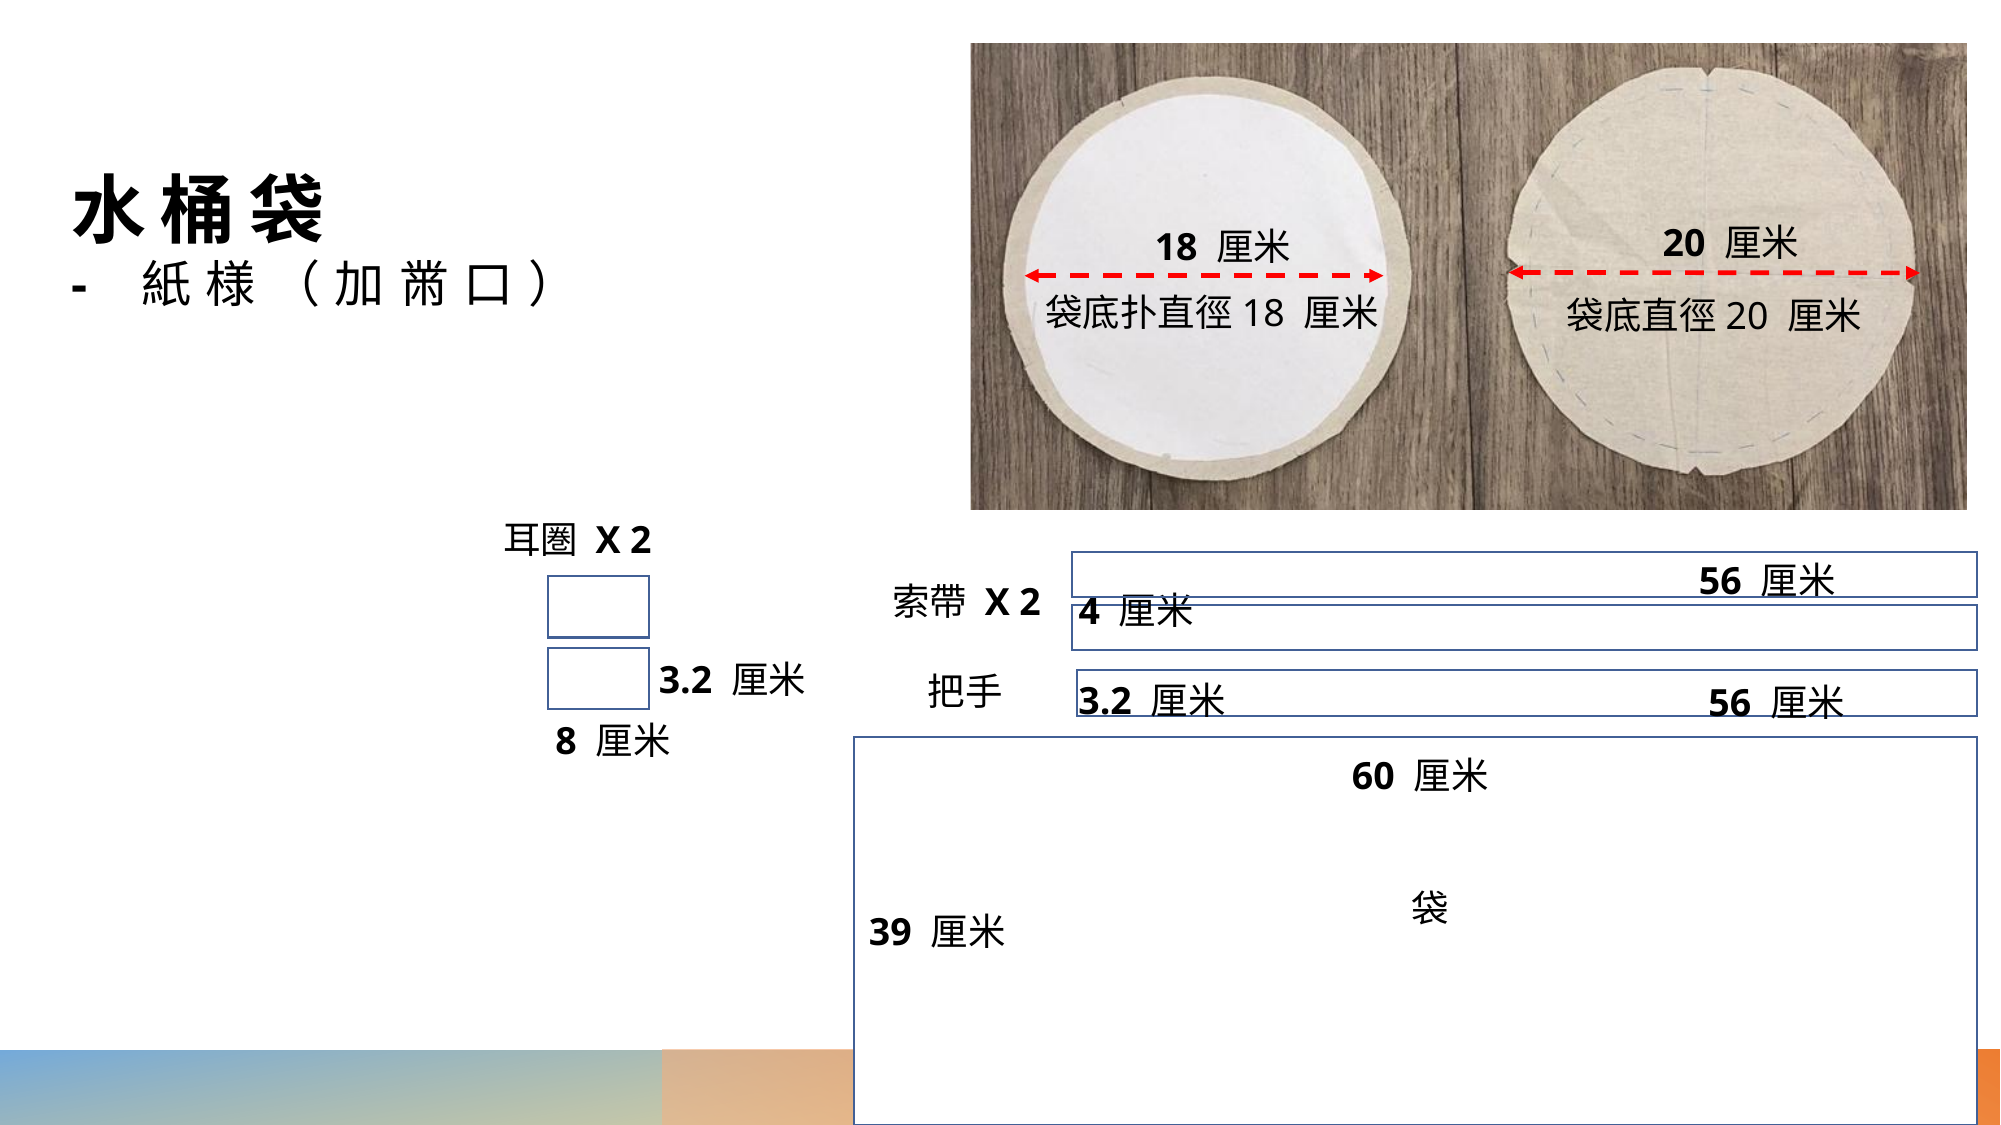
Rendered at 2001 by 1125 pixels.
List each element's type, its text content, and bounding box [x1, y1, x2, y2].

text_box 3.2 厘米 [643, 648, 821, 709]
text_box [547, 575, 650, 639]
text_box [1071, 551, 1978, 598]
text_box 水桶袋 - 紙様（加黹口） [70, 124, 970, 313]
text_box 4 厘米 [1063, 579, 1209, 640]
text_box [853, 736, 1978, 1125]
text_box 袋 [1396, 877, 1495, 983]
text_box 56 厘米 [1684, 598, 1851, 610]
text_box 耳圏 X 2 [488, 508, 667, 569]
text_box 60 厘米 [1337, 744, 1509, 805]
text_box 39 厘米 [854, 900, 1038, 961]
text_box [1071, 604, 1978, 651]
text_box 8 厘米 [540, 709, 686, 770]
text_box 索帶 X 2 [877, 570, 1056, 631]
picture [970, 43, 1967, 510]
text_box 56 厘米 [1693, 671, 1860, 731]
text_box [1241, 669, 1978, 717]
text_box [547, 647, 650, 709]
text_box 3.2 厘米 [1063, 669, 1241, 729]
text_box 把手 [913, 660, 1018, 721]
